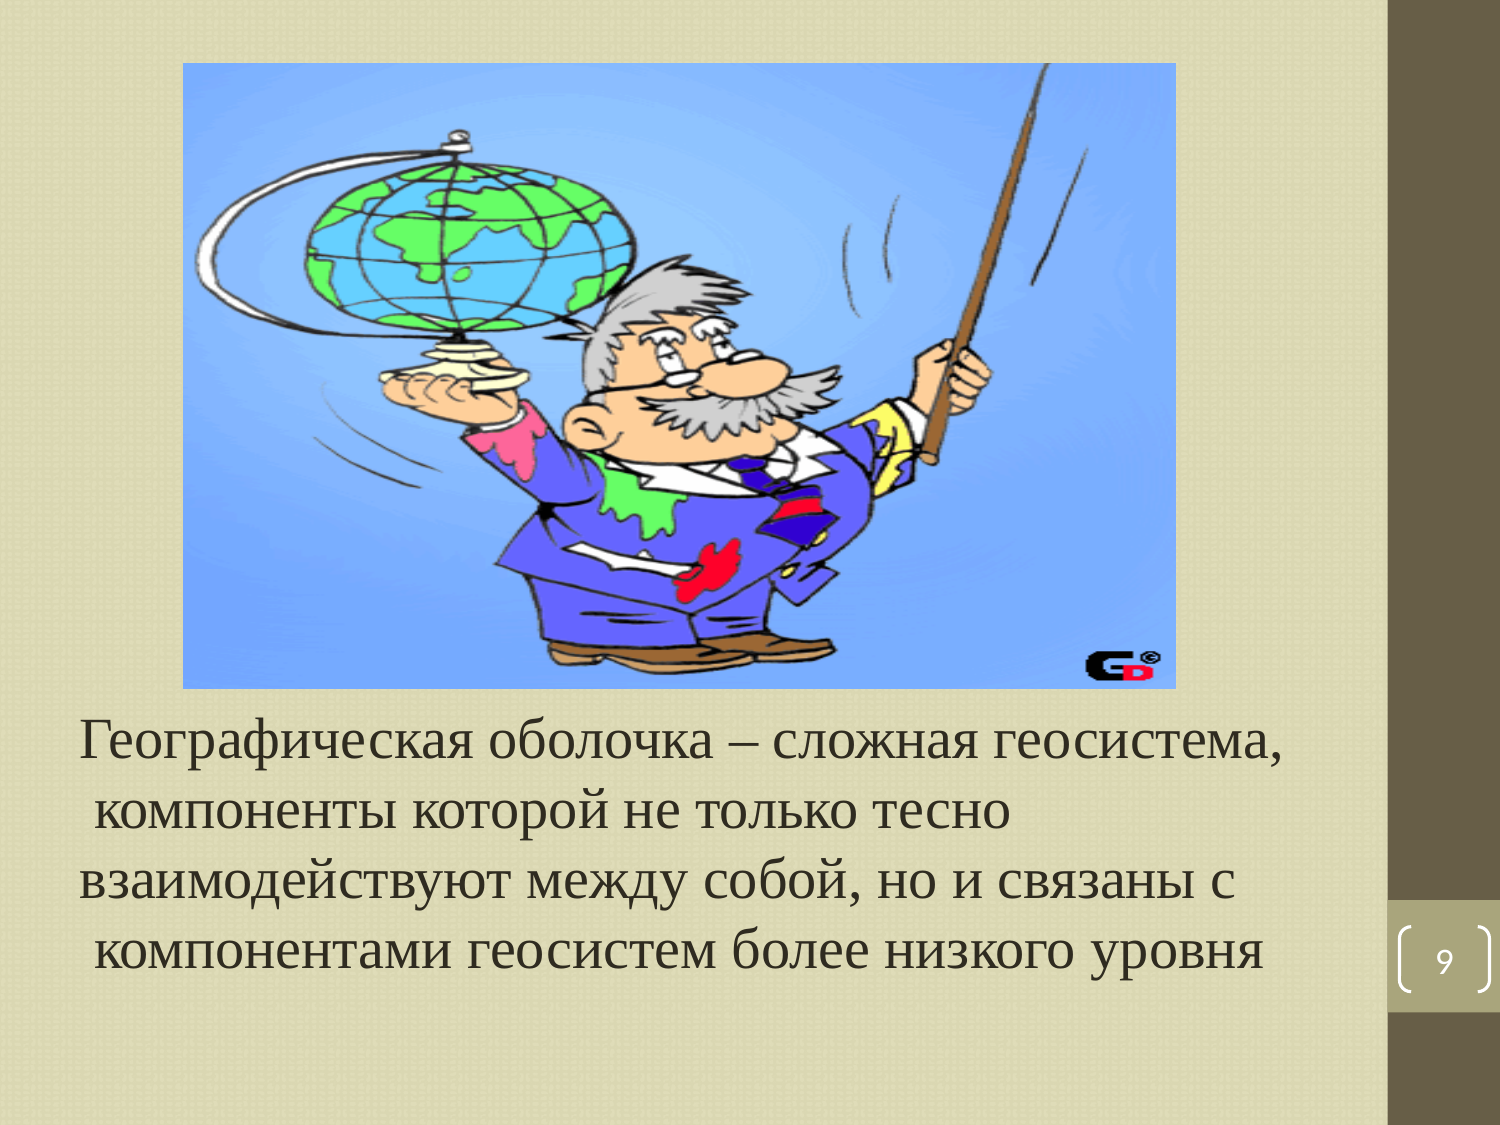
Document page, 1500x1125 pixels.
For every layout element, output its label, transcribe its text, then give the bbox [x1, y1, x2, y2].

slide_number 9 [1397, 925, 1492, 994]
text_box Географическая оболочка – сложная геосистема, компоненты которой не только тесно взаимодействуют между собой, но и связаны с компонентами геосистем более низкого уровня [64, 692, 1387, 1032]
picture [182, 62, 1176, 690]
